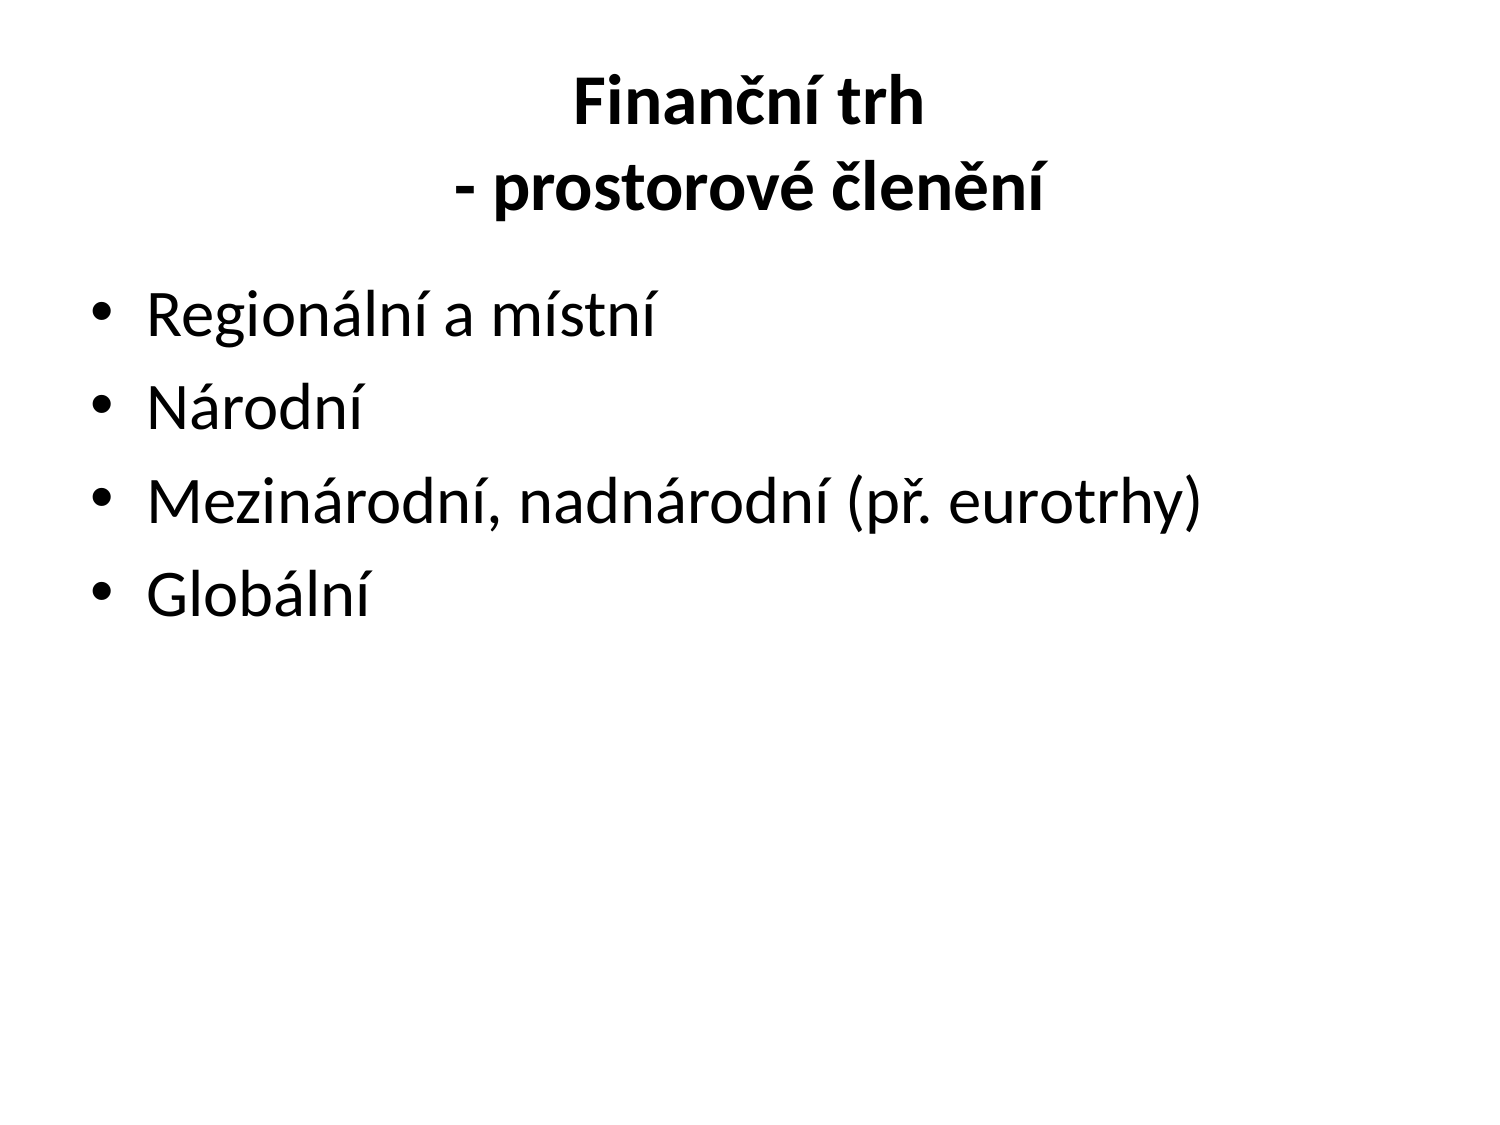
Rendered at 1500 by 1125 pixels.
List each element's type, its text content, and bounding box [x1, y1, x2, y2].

list Regionální a místní Národní Mezinárodní, nadnárodní (př. eurotrhy) Globální [75, 262, 1425, 1005]
title Finanční trh - prostorové členění [75, 45, 1425, 233]
